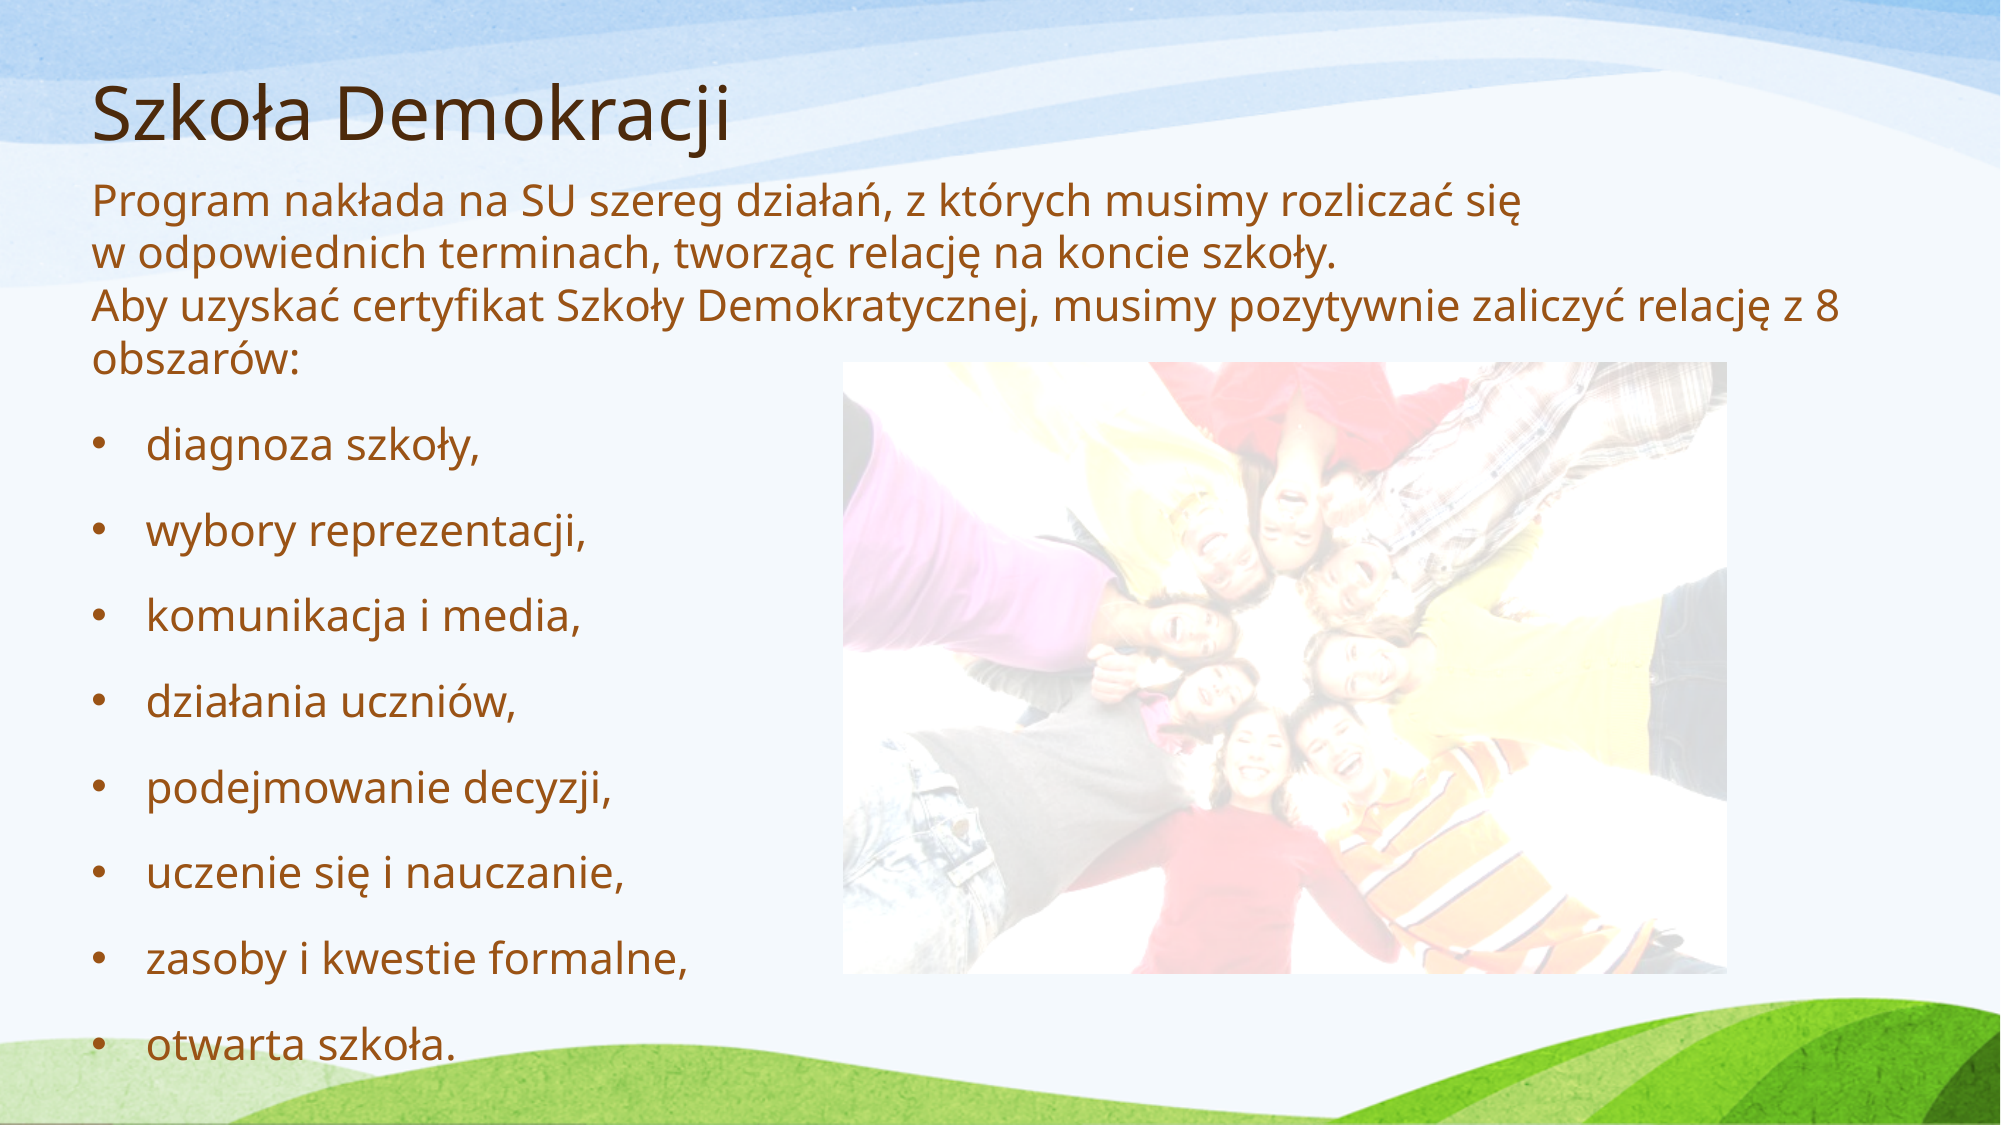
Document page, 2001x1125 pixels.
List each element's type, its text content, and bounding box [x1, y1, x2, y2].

picture [0, 0, 2001, 1125]
list Program nakłada na SU szereg działań, z których musimy rozliczać się w odpowiednich terminach, tworząc relację na koncie szkoły. Aby uzyskać certyfikat Szkoły Demokratycznej, musimy pozytywnie zaliczyć relację z 8 obszarów: diagnoza szkoły, wybory reprezentacji, komunikacja i media, działania uczniów, podejmowanie decyzji, uczenie się i nauczanie, zasoby i kwestie formalne, otwarta szkoła. [76, 164, 1991, 1079]
title Szkoła Demokracji [76, 38, 1727, 164]
